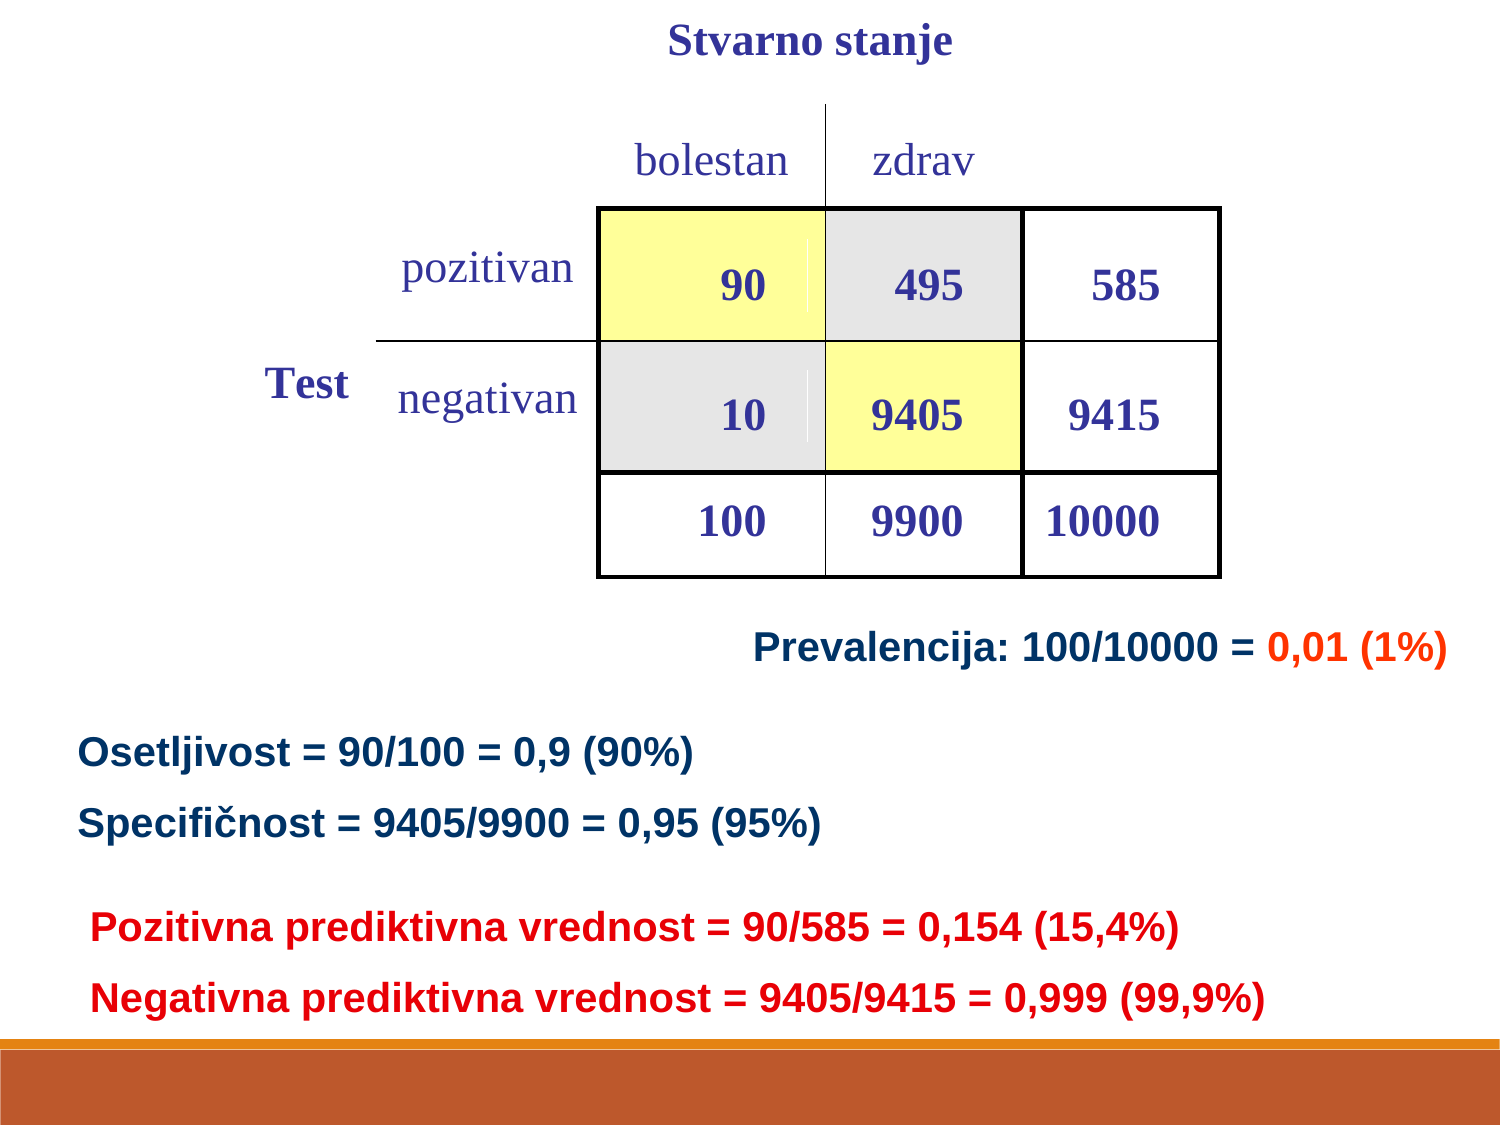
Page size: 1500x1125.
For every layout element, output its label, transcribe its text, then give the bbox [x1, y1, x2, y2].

text_box Pozitivna prediktivna vrednost = 90/585 = 0,154 (15,4%) Negativna prediktivna vrednost = 9405/9415 = 0,999 (99,9%) [74, 892, 1350, 1028]
text_box Prevalencija: 100/10000 = 0,01 (1%) [738, 612, 1500, 678]
text_box Osetljivost = 90/100 = 0,9 (90%) Specifičnost = 9405/9900 = 0,95 (95%) [62, 717, 925, 853]
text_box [199, 3, 1301, 626]
